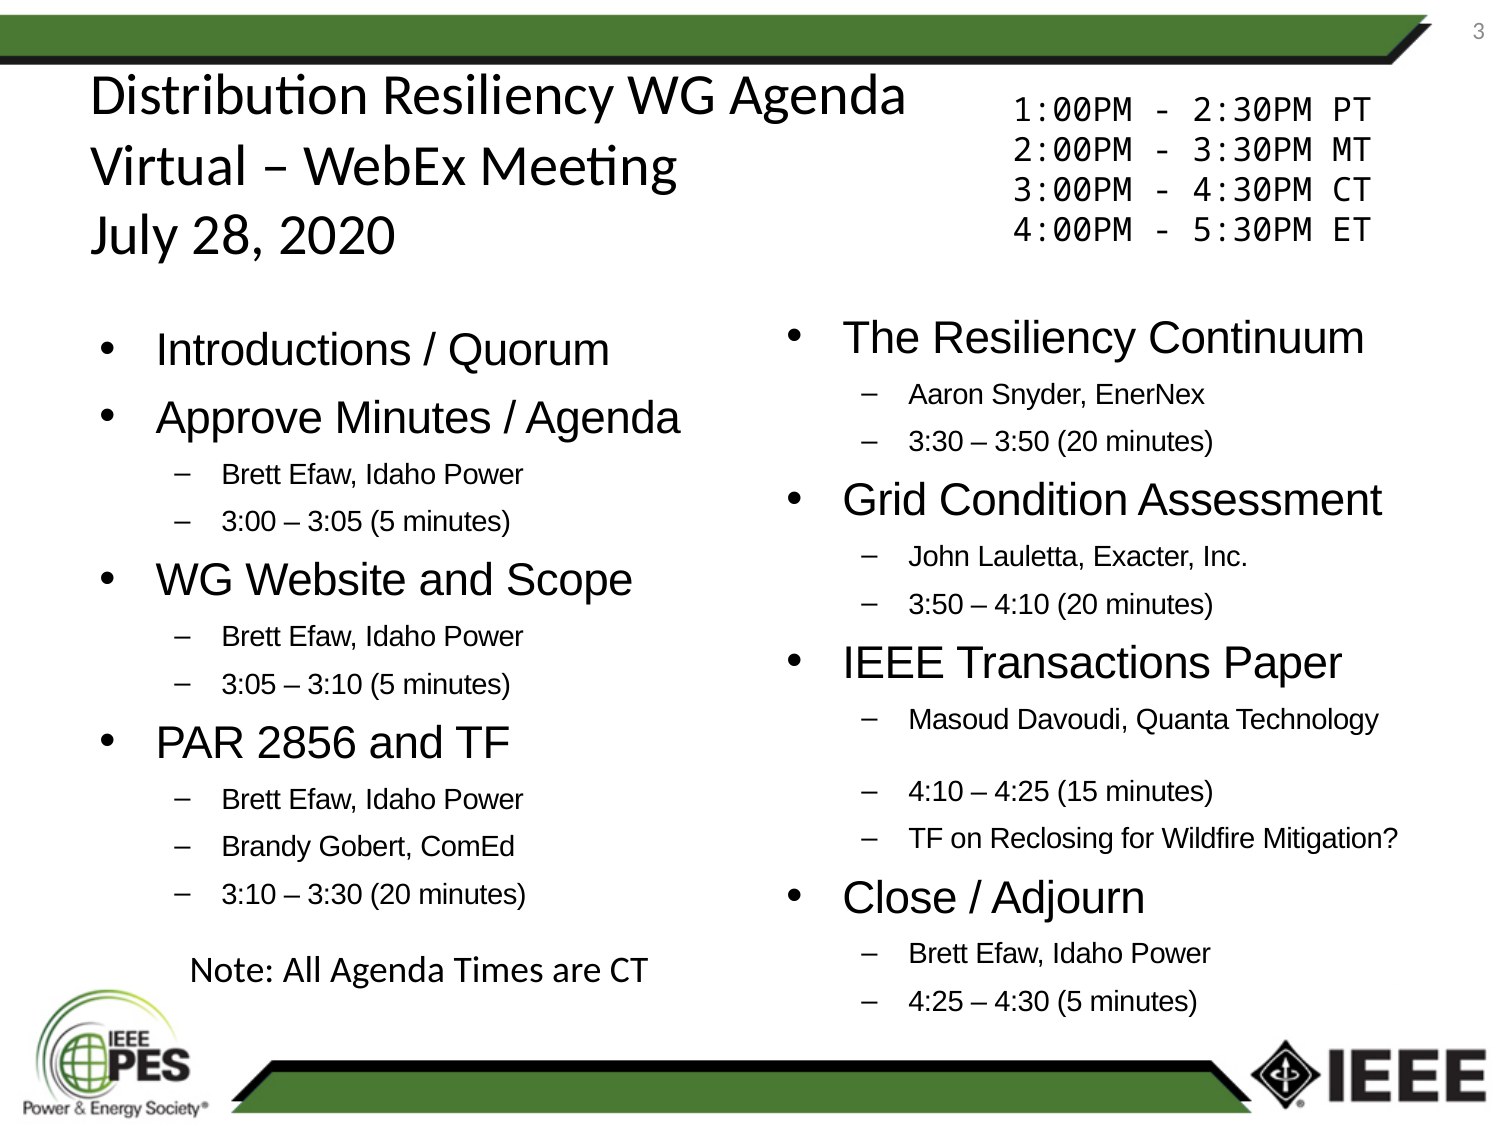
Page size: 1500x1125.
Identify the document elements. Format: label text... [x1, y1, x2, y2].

text_box 1:00PM - 2:30PM PT 2:00PM - 3:30PM MT 3:00PM - 4:30PM CT 4:00PM - 5:30PM ET [750, 74, 1388, 262]
text_box Note: All Agenda Times are CT [174, 937, 688, 998]
picture [0, 0, 1500, 1125]
list Introductions / Quorum Approve Minutes / Agenda Brett Efaw, Idaho Power 3:00 – 3:05 (5 minutes) WG Website and Scope Brett Efaw, Idaho Power 3:05 – 3:10 (5 minutes) PAR 2856 and TF Brett Efaw, Idaho Power Brandy Gobert, ComEd 3:10 – 3:30 (20 minutes) [74, 312, 738, 900]
slide_number 3 [1149, 0, 1500, 60]
list The Resiliency Continuum Aaron Snyder, EnerNex 3:30 – 3:50 (20 minutes) Grid Condition Assessment John Lauletta, Exacter, Inc. 3:50 – 4:10 (20 minutes) IEEE Transactions Paper Masoud Davoudi, Quanta Technology 4:10 – 4:25 (15 minutes) TF on Reclosing for Wildfire Mitigation? Close / Adjourn Brett Efaw, Idaho Power 4:25 – 4:30 (5 minutes) [761, 299, 1426, 938]
title Distribution Resiliency WG Agenda Virtual – WebEx Meeting July 28, 2020 [74, 67, 951, 256]
